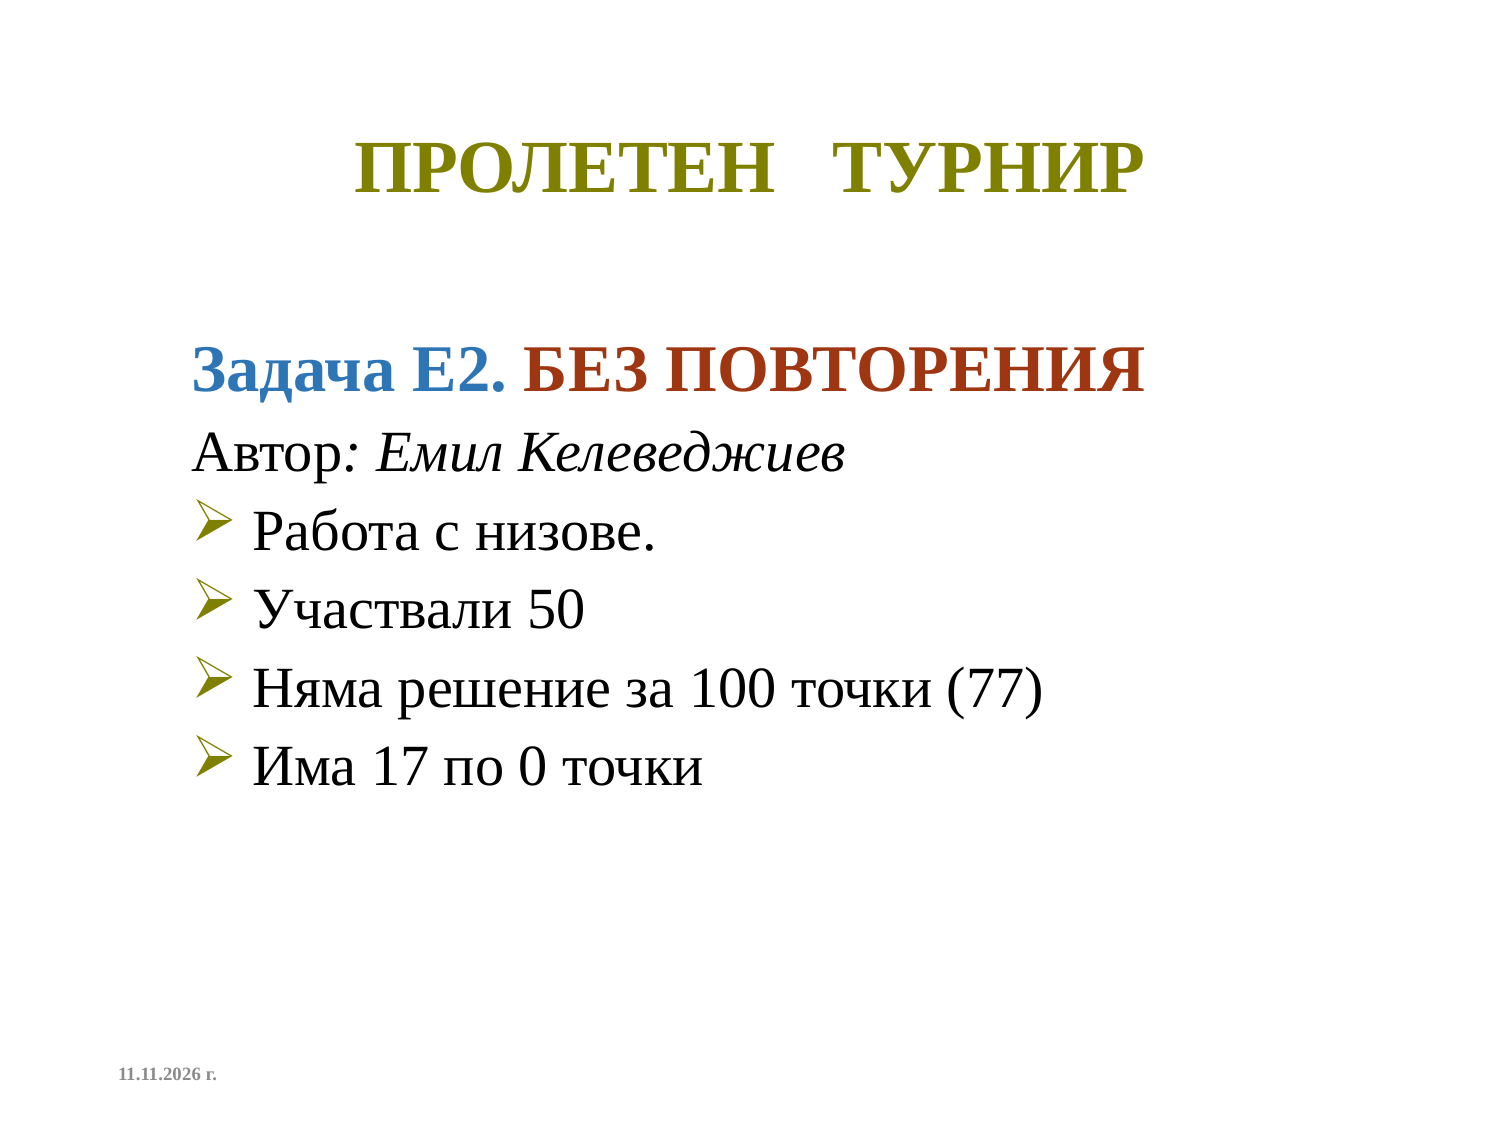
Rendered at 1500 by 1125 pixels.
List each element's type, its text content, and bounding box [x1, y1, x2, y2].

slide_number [103, 1042, 441, 1103]
title ПРОЛЕТЕН турнир [103, 59, 1397, 278]
list Задача Е2. БЕЗ ПОВТОРЕНИЯ Автор: Емил Келеведжиев Работа с низове. Участвали 50 Няма решение за 100 точки (77) Има 17 по 0 точки [176, 326, 1390, 894]
